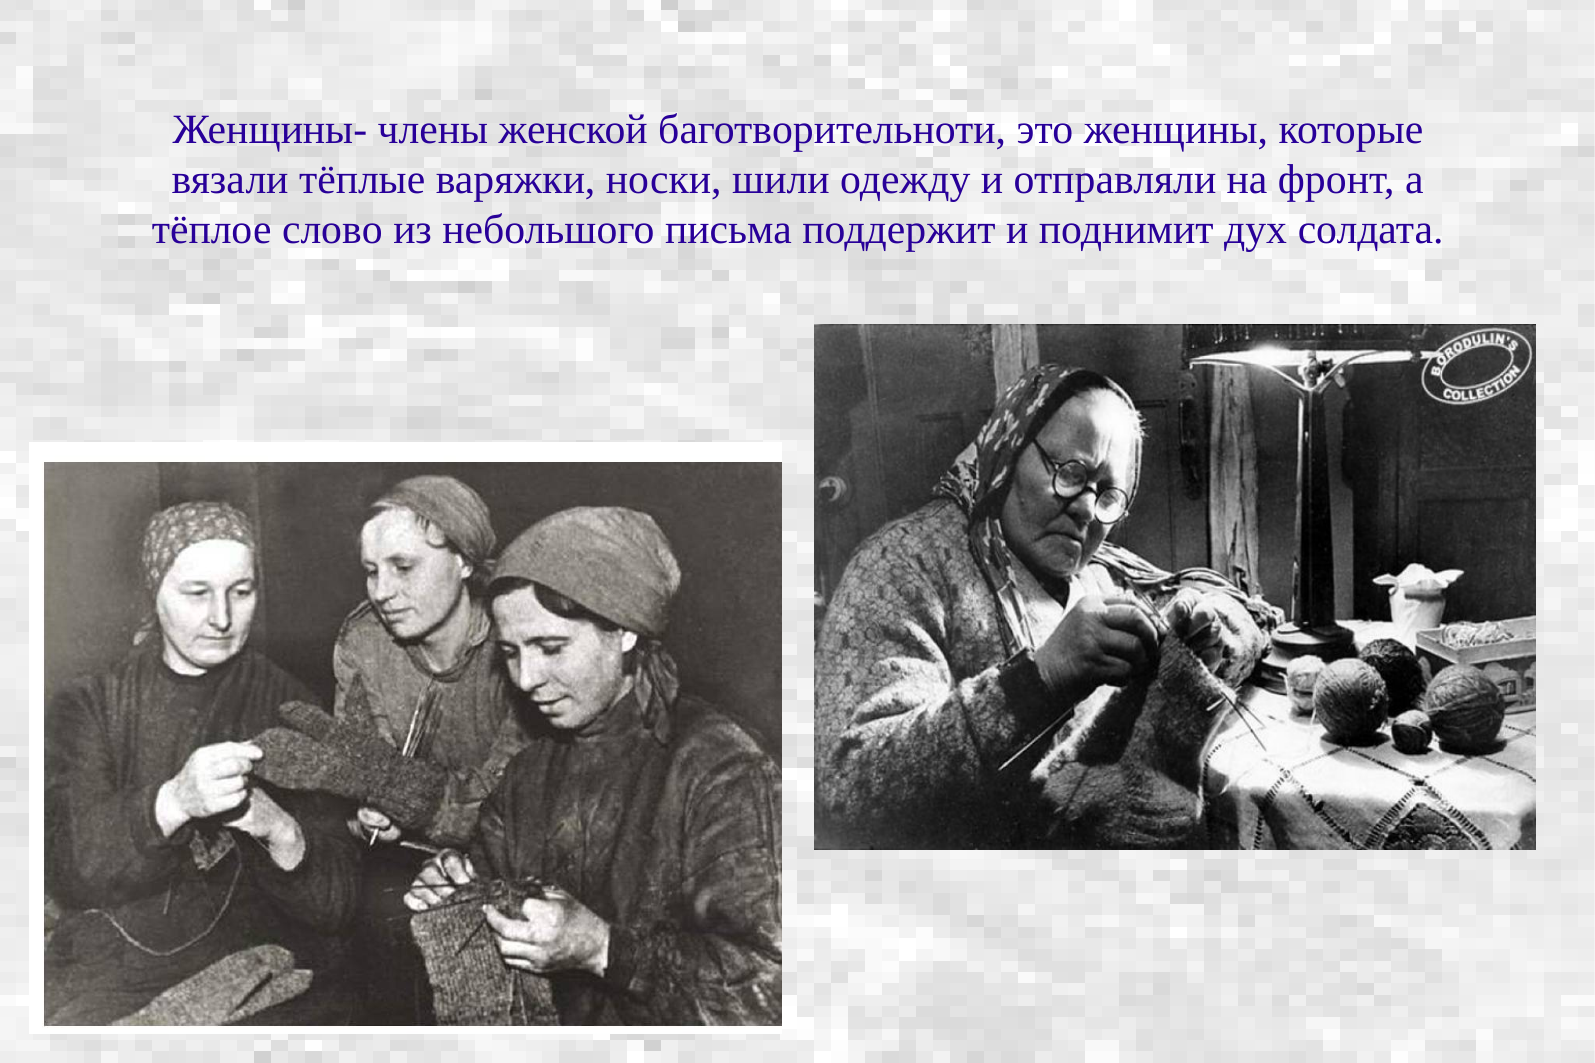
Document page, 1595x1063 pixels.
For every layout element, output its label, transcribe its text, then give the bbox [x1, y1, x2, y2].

picture [0, 0, 1595, 1063]
title Женщины- члены женской баготворительноти, это женщины, которые вязали тёплые варяжки, носки, шили одежду и отправляли на фронт, а тёплое слово из небольшого письма поддержит и поднимит дух солдата. [117, 82, 1479, 271]
